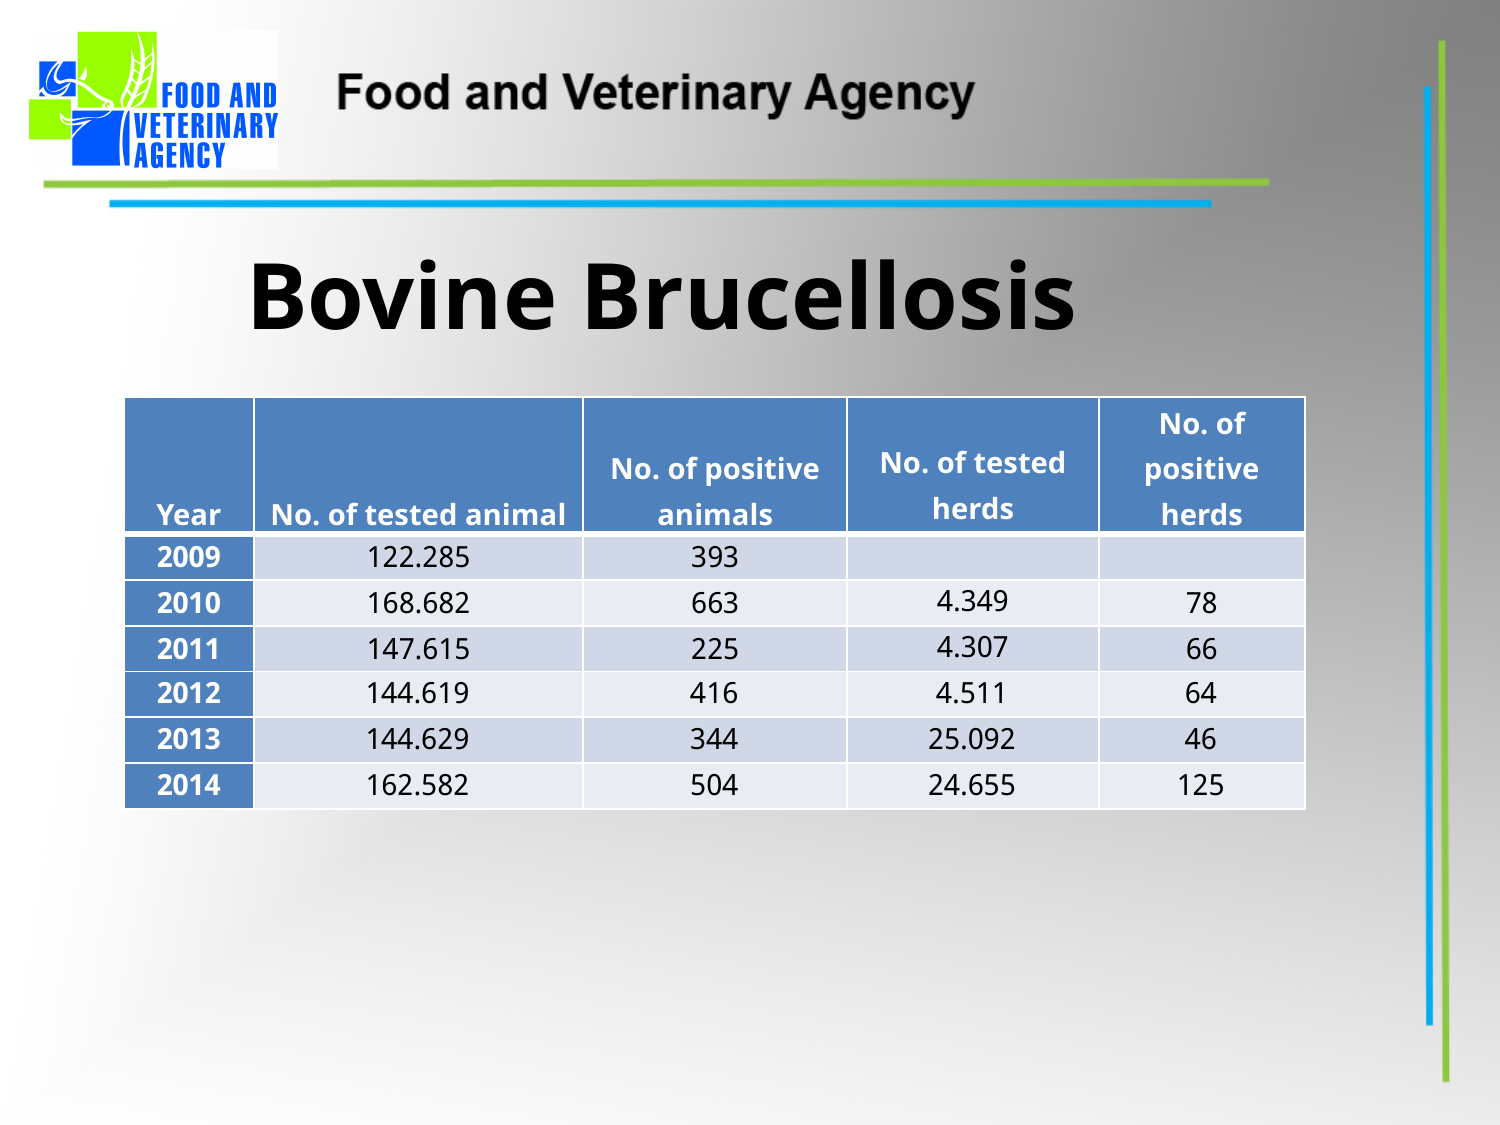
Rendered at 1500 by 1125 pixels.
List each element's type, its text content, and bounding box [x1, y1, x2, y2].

table_cell 2013 [125, 718, 253, 762]
table_cell 2014 [125, 764, 253, 808]
table_cell [848, 537, 1098, 579]
table_cell 225 [584, 627, 846, 671]
table_cell 24.655 [848, 764, 1098, 808]
table_cell [1100, 537, 1304, 579]
table_cell 125 [1100, 764, 1304, 808]
table_cell 4.511 [848, 672, 1098, 716]
table_cell 66 [1100, 627, 1304, 671]
table_cell 147.615 [255, 627, 582, 671]
table_cell 2011 [125, 627, 253, 671]
table_cell 64 [1100, 672, 1304, 716]
table_cell 78 [1100, 581, 1304, 625]
table_cell 144.619 [255, 672, 582, 716]
table_cell 416 [584, 672, 846, 716]
table_header No. of positive animals [584, 398, 846, 531]
table_cell 344 [584, 718, 846, 762]
table_cell 25.092 [848, 718, 1098, 762]
table_cell 663 [584, 581, 846, 625]
table_cell 168.682 [255, 581, 582, 625]
table_header Year [125, 398, 253, 531]
table_header No. of tested herds [848, 398, 1098, 531]
table_cell 4.349 [848, 581, 1098, 625]
table_header No. of tested animal [255, 398, 582, 531]
table_cell 144.629 [255, 718, 582, 762]
table_cell 4.307 [848, 627, 1098, 671]
table_cell 2012 [125, 672, 253, 716]
table_cell 46 [1100, 718, 1304, 762]
table_cell 2010 [125, 581, 253, 625]
table_cell 162.582 [255, 764, 582, 808]
table_cell 2009 [125, 537, 253, 579]
picture [0, 0, 1500, 1125]
table_cell 393 [584, 537, 846, 579]
table_cell 122.285 [255, 537, 582, 579]
table_header No. of positive herds [1100, 398, 1304, 531]
title Bovine Brucellosis [46, 246, 1278, 340]
table_cell 504 [584, 764, 846, 808]
